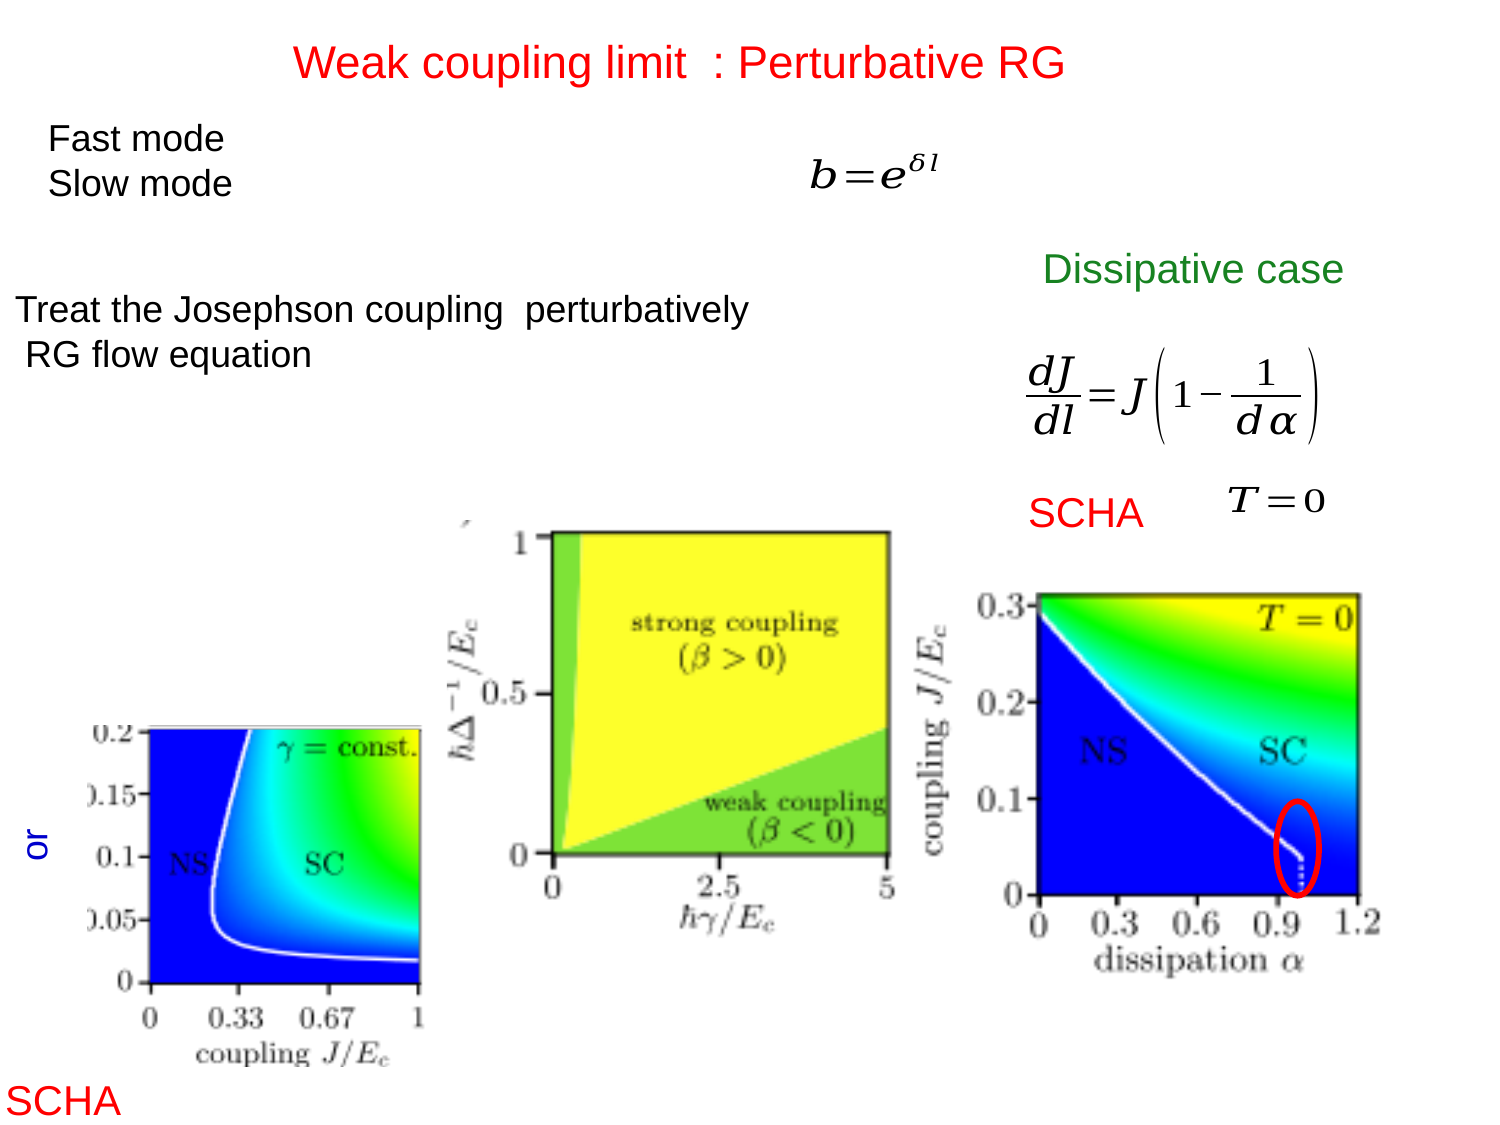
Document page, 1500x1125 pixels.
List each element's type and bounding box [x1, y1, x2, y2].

text_box [0, 724, 432, 1117]
text_box [912, 234, 1387, 982]
picture [446, 520, 904, 939]
